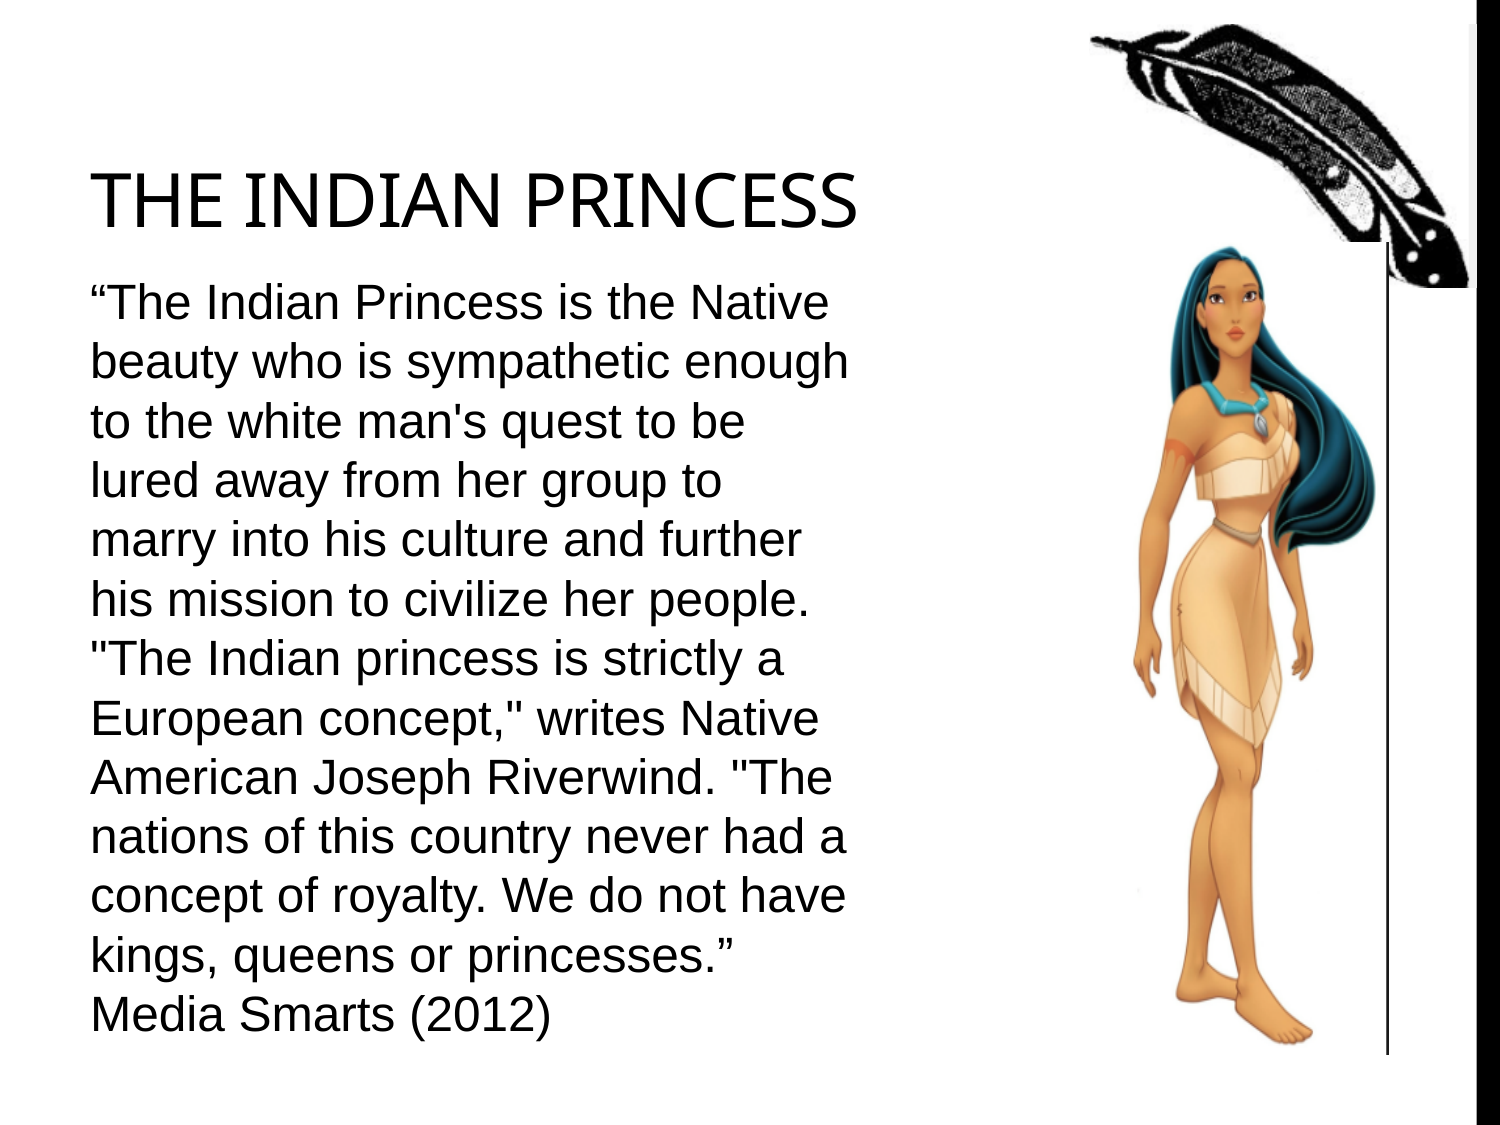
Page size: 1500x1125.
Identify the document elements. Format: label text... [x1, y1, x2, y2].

picture [1088, 24, 1477, 241]
list “The Indian Princess is the Native beauty who is sympathetic enough to the white man's quest to be lured away from her group to marry into his culture and further his mission to civilize her people. "The Indian princess is strictly a European concept," writes Native American Joseph Riverwind. "The nations of this country never had a concept of royalty. We do not have kings, queens or princesses.” Media Smarts (2012) [75, 262, 871, 1055]
title The Indian Princess [75, 25, 1025, 250]
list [872, 241, 1500, 1055]
